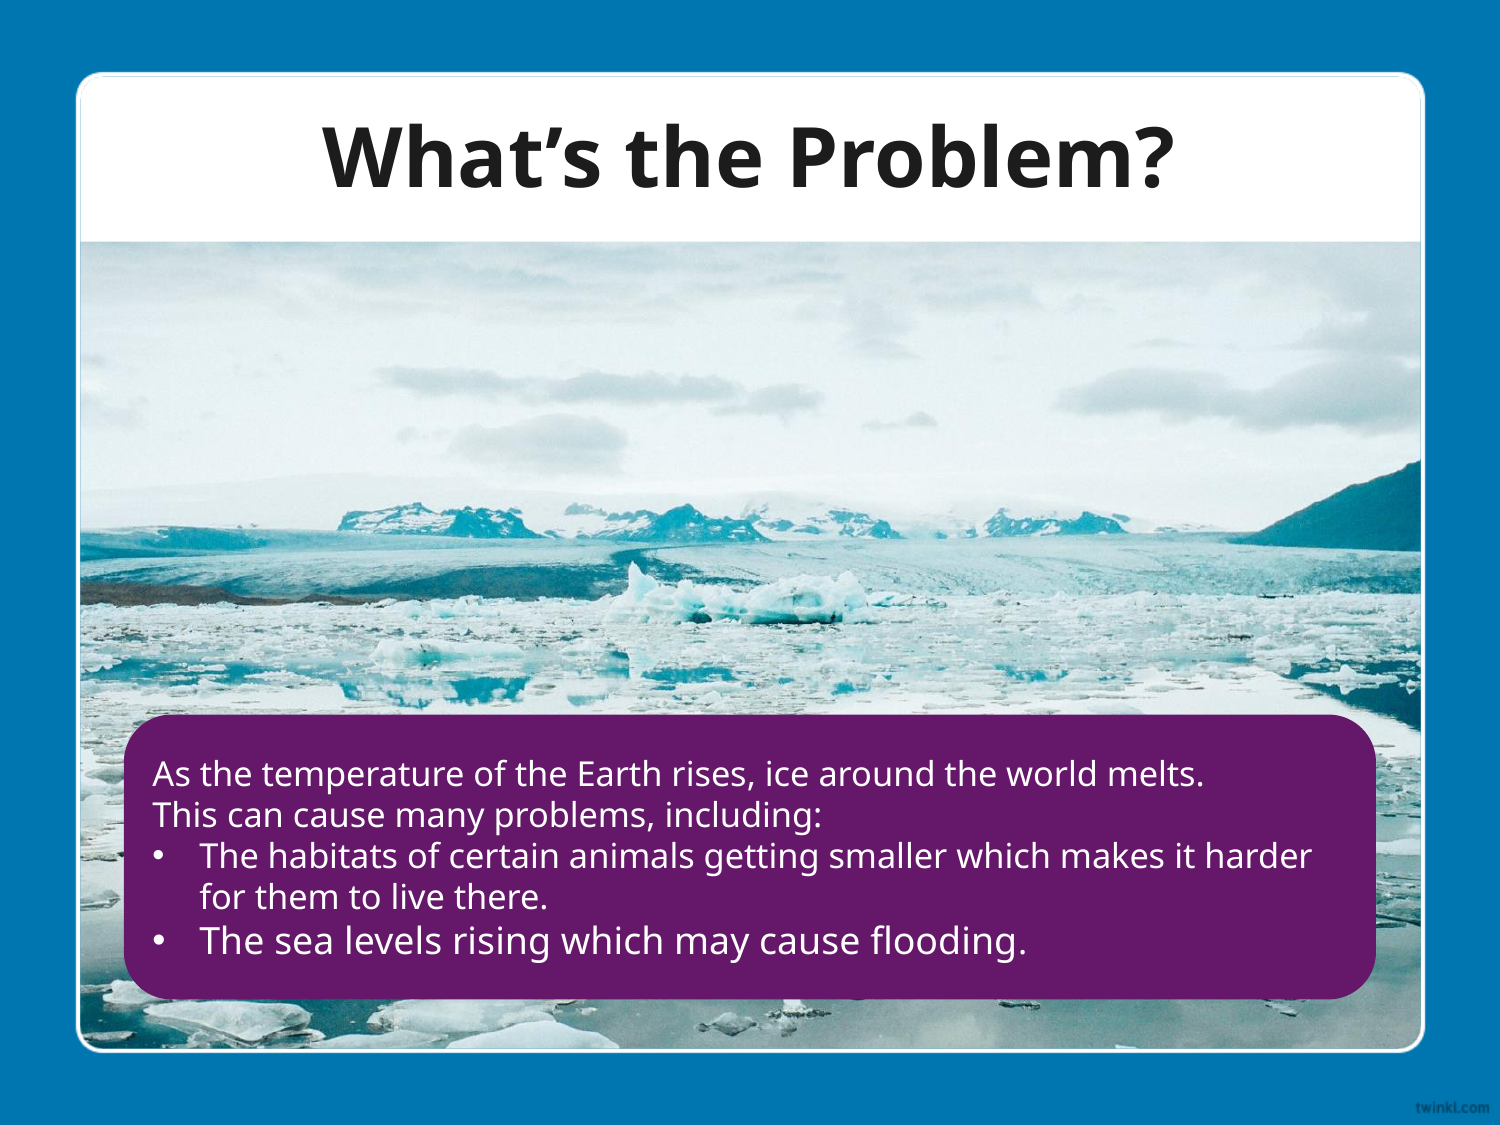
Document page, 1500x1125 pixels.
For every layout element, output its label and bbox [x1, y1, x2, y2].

picture [76, 72, 1425, 1053]
